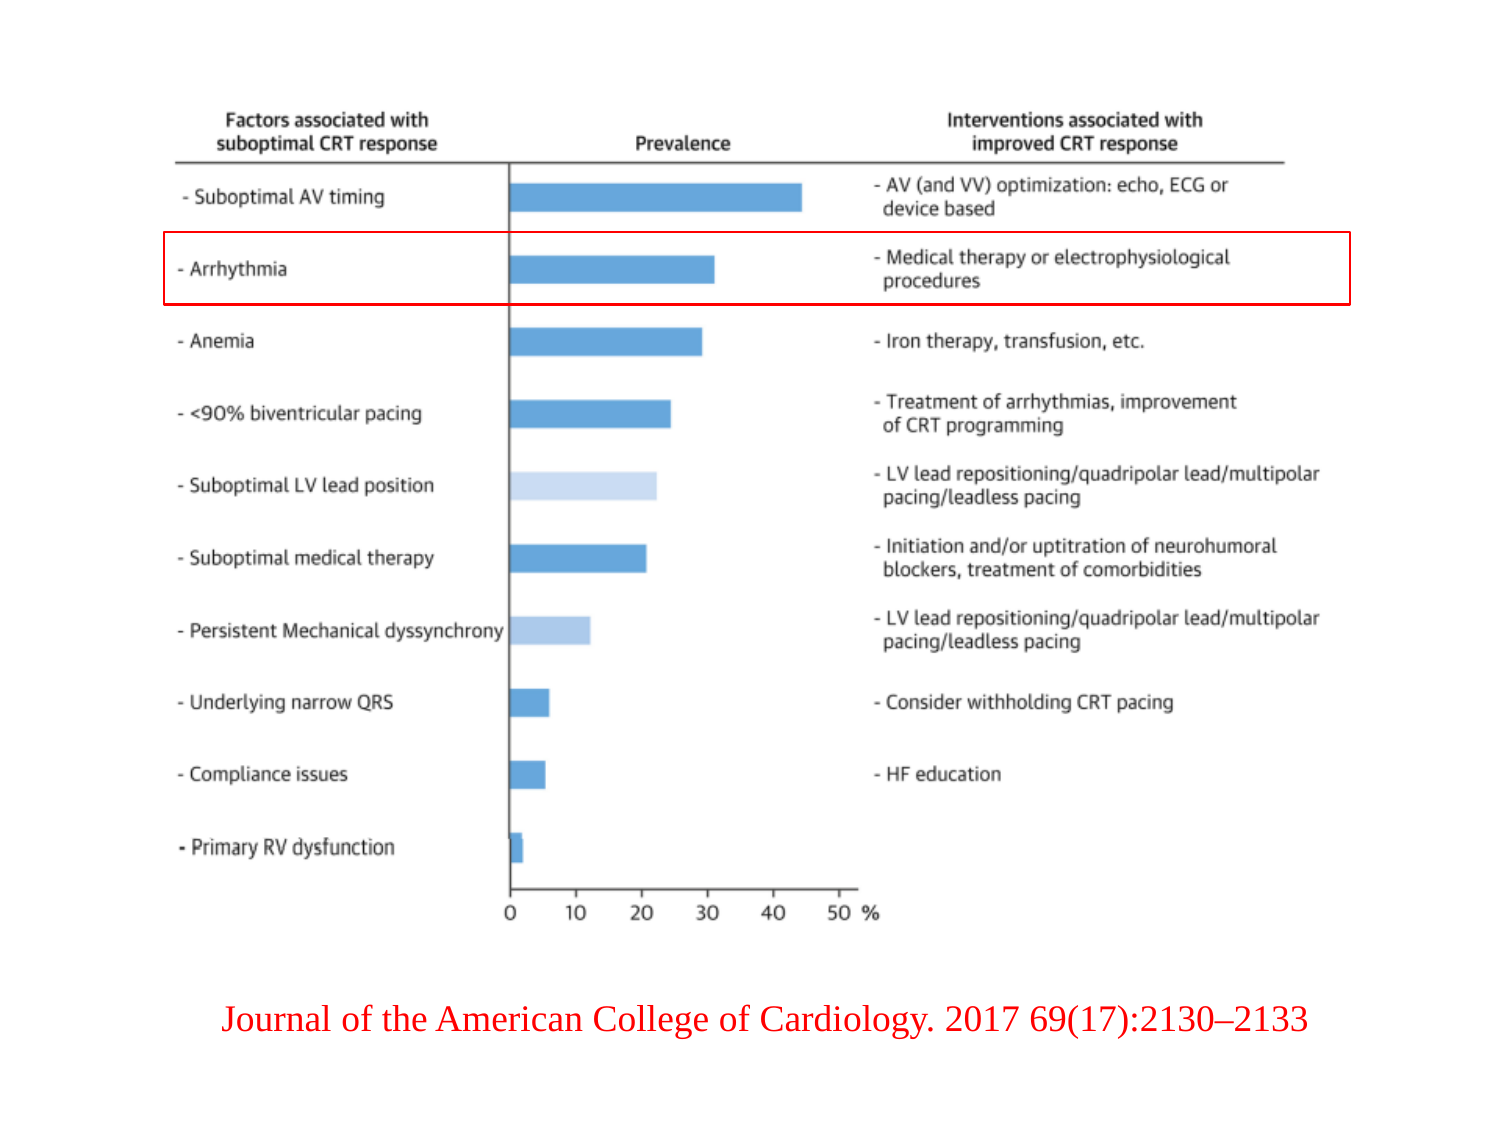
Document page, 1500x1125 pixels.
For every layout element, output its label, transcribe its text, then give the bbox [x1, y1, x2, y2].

text_box Journal of the American College of Cardiology. 2017 69(17):2130–2133 [206, 986, 1332, 1047]
picture [152, 87, 1362, 933]
